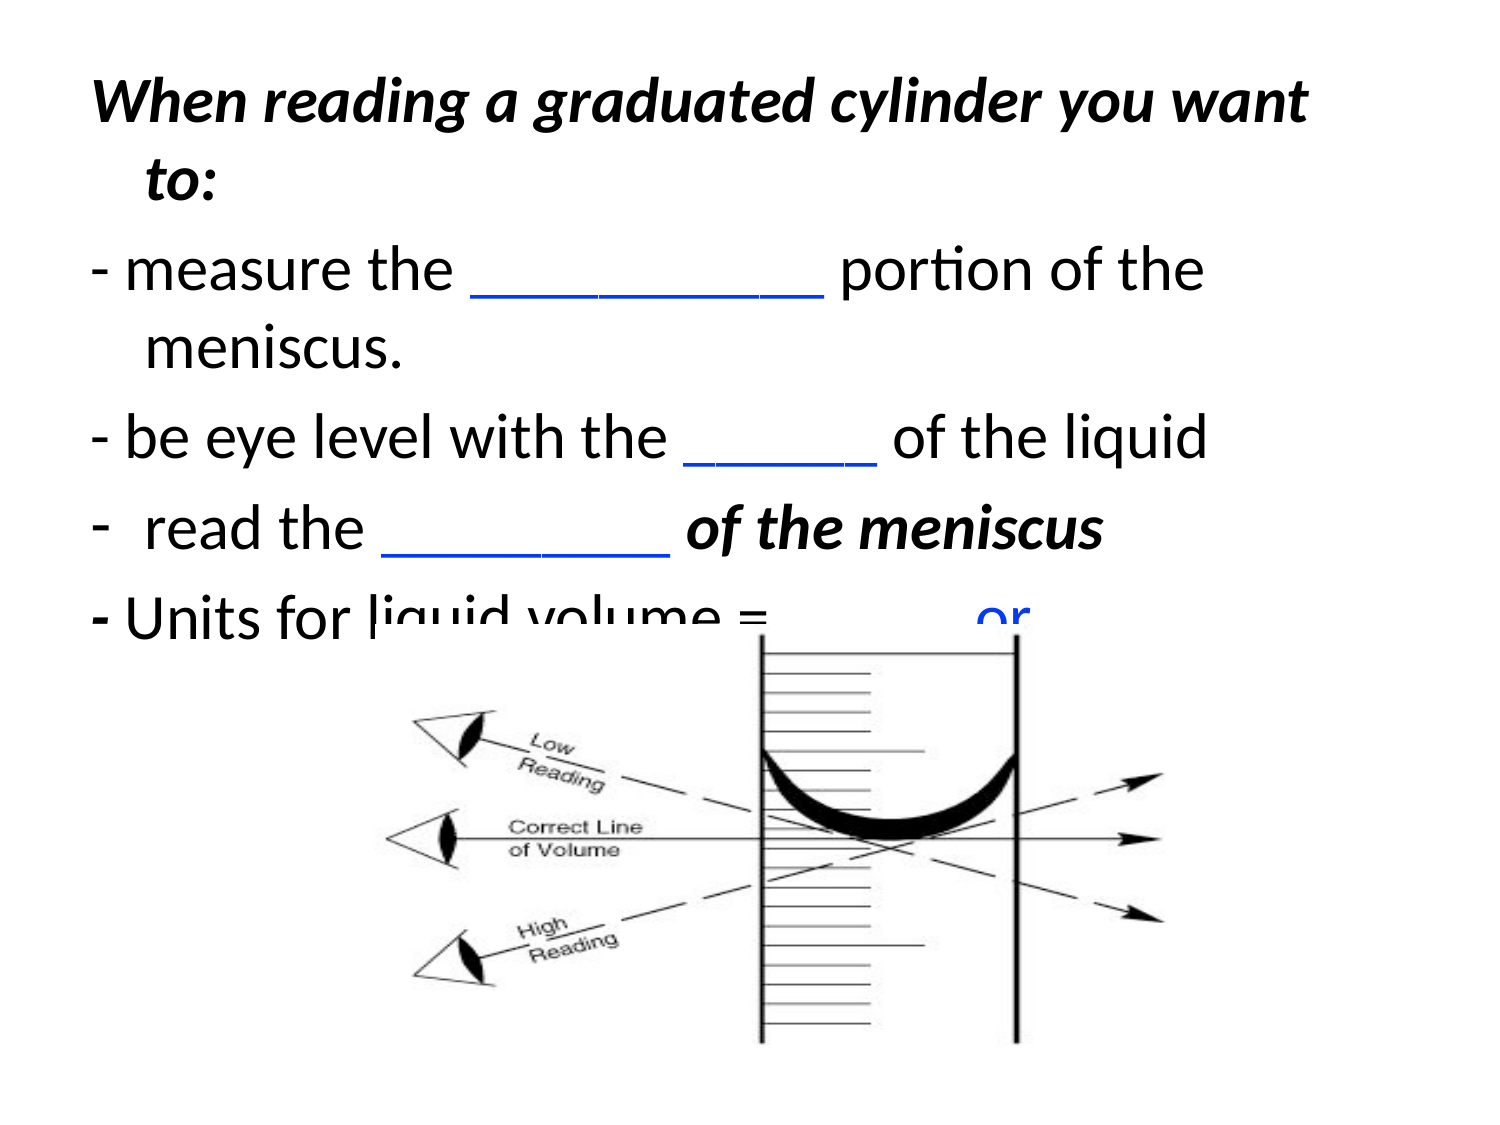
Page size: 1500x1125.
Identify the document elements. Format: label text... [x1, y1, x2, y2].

list When reading a graduated cylinder you want to: - measure the ___________ portion of the meniscus. - be eye level with the ______ of the liquid read the _________ of the meniscus - Units for liquid volume = _____ or _____ [75, 50, 1400, 663]
picture [374, 624, 1213, 1051]
